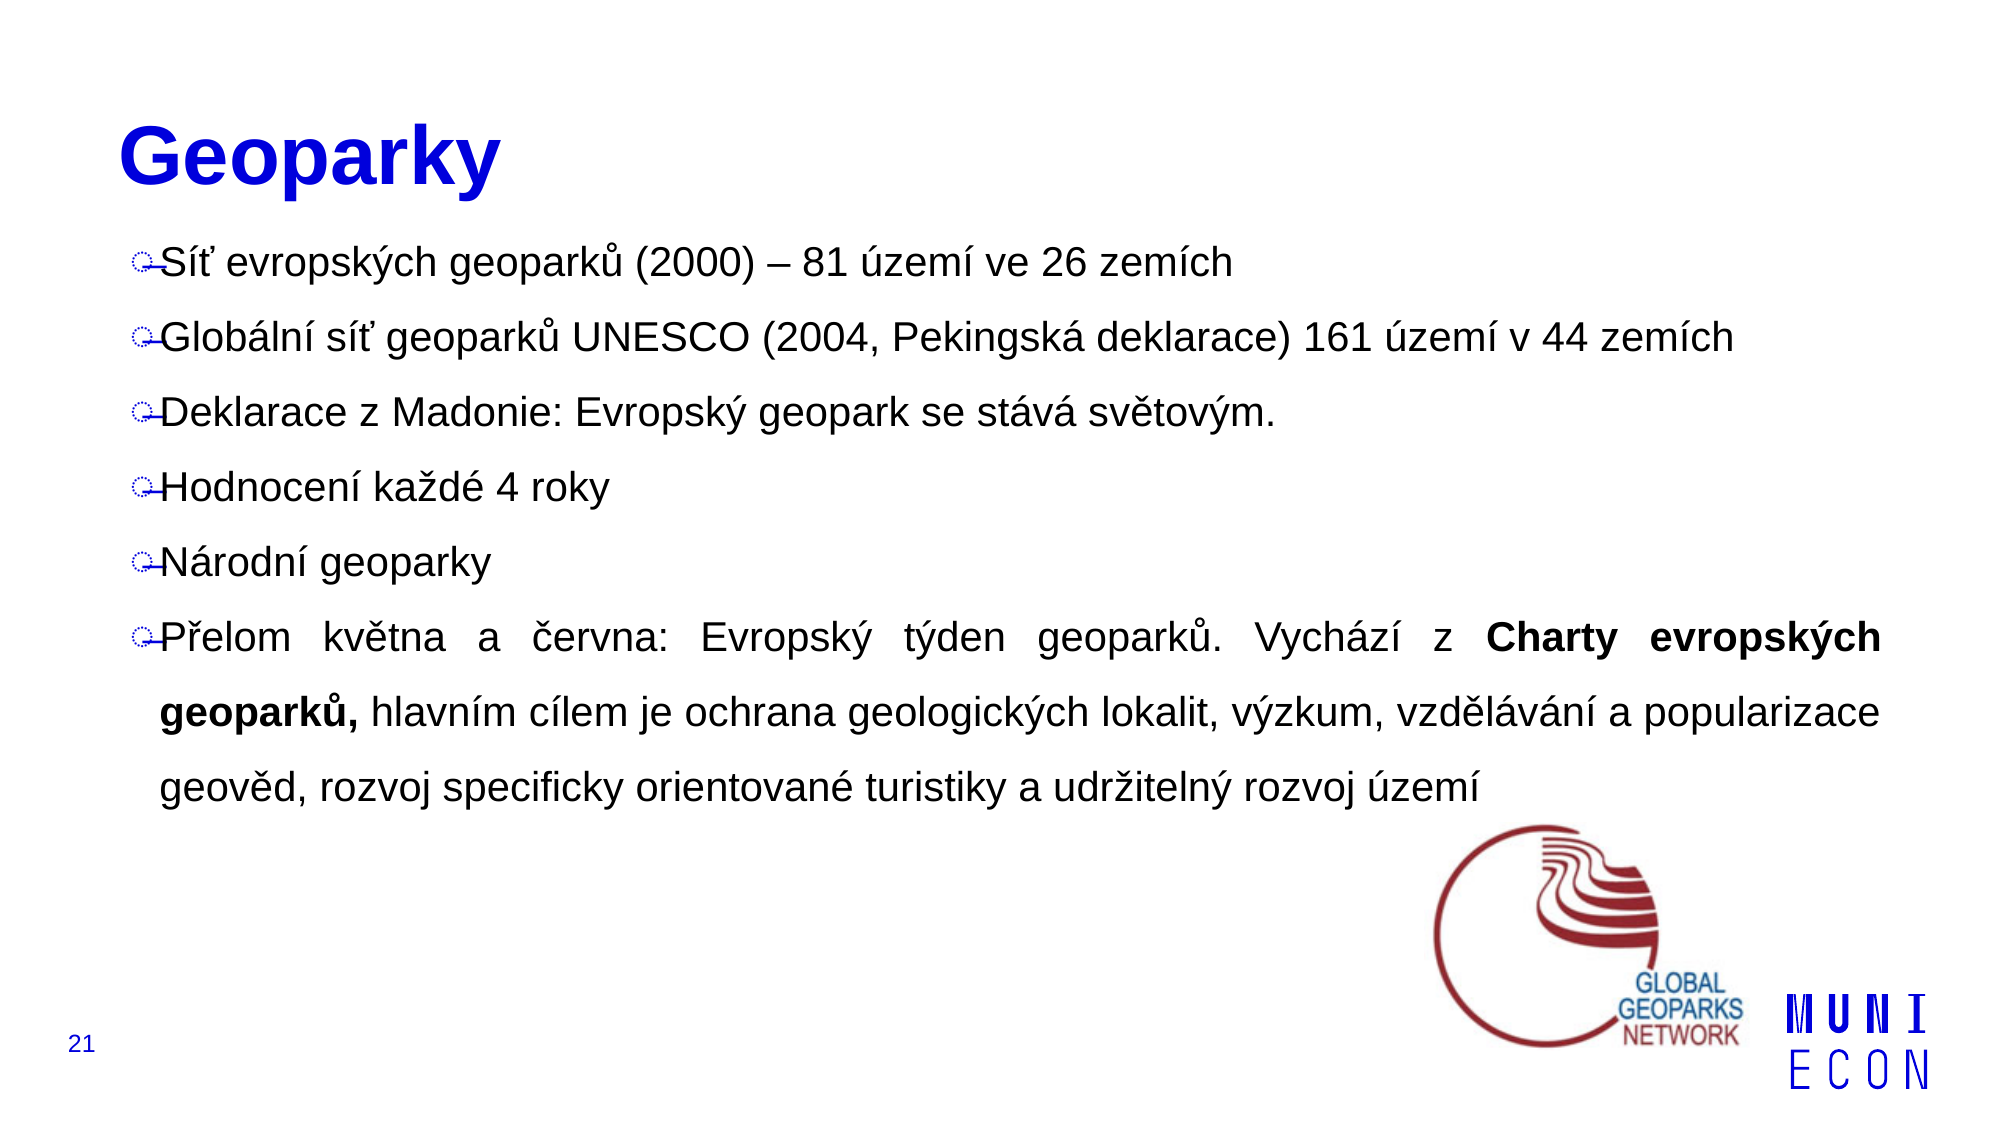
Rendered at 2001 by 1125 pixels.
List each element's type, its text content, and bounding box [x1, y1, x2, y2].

list Síť evropských geoparků (2000) – 81 území ve 26 zemích Globální síť geoparků UNESCO (2004, Pekingská deklarace) 161 území v 44 zemích Deklarace z Madonie: Evropský geopark se stává světovým. Hodnocení každé 4 roky Národní geoparky Přelom května a června: Evropský týden geoparků. Vychází z Charty evropských geoparků, hlavním cílem je ochrana geologických lokalit, výzkum, vzdělávání a popularizace geověd, rozvoj specificky orientované turistiky a udržitelný rozvoj území [118, 210, 1883, 890]
slide_number 21 [67, 1021, 110, 1063]
title Geoparky [118, 118, 1883, 193]
picture [1424, 821, 1754, 1051]
